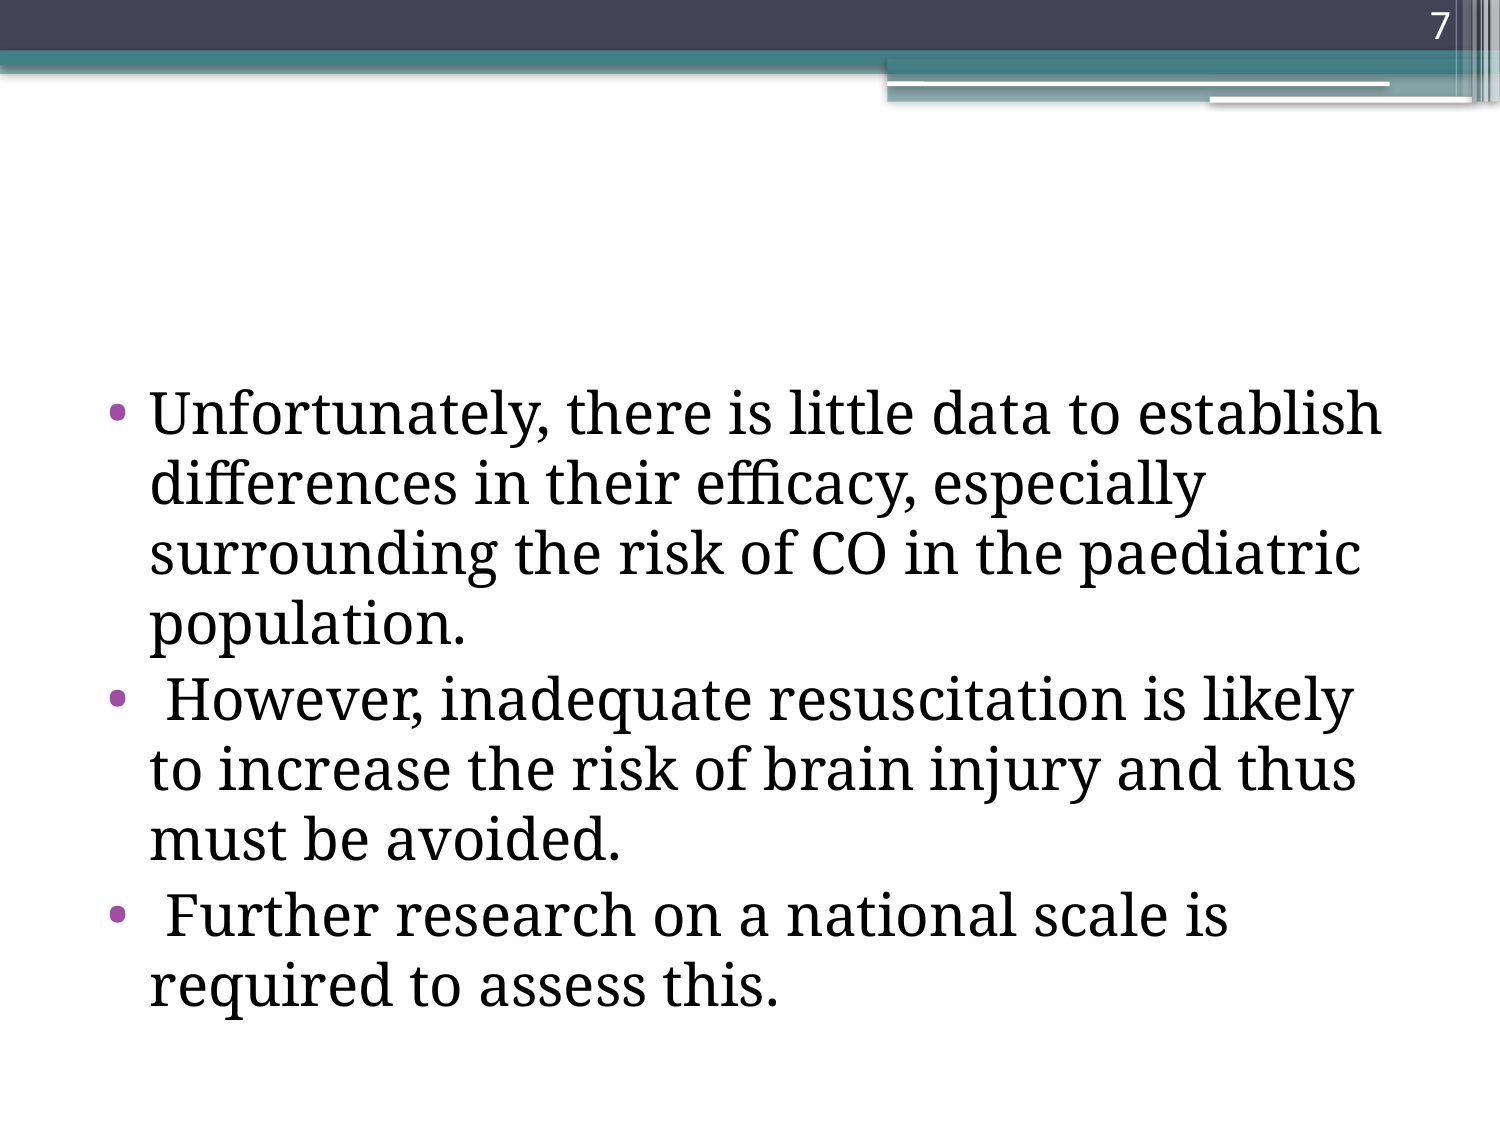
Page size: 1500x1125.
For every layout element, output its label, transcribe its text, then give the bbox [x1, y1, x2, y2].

list Unfortunately, there is little data to establish differences in their efficacy, especially surrounding the risk of CO in the paediatric population. However, inadequate resuscitation is likely to increase the risk of brain injury and thus must be avoided. Further research on a national scale is required to assess this. [75, 368, 1425, 1079]
slide_number 7 [1341, 0, 1466, 61]
